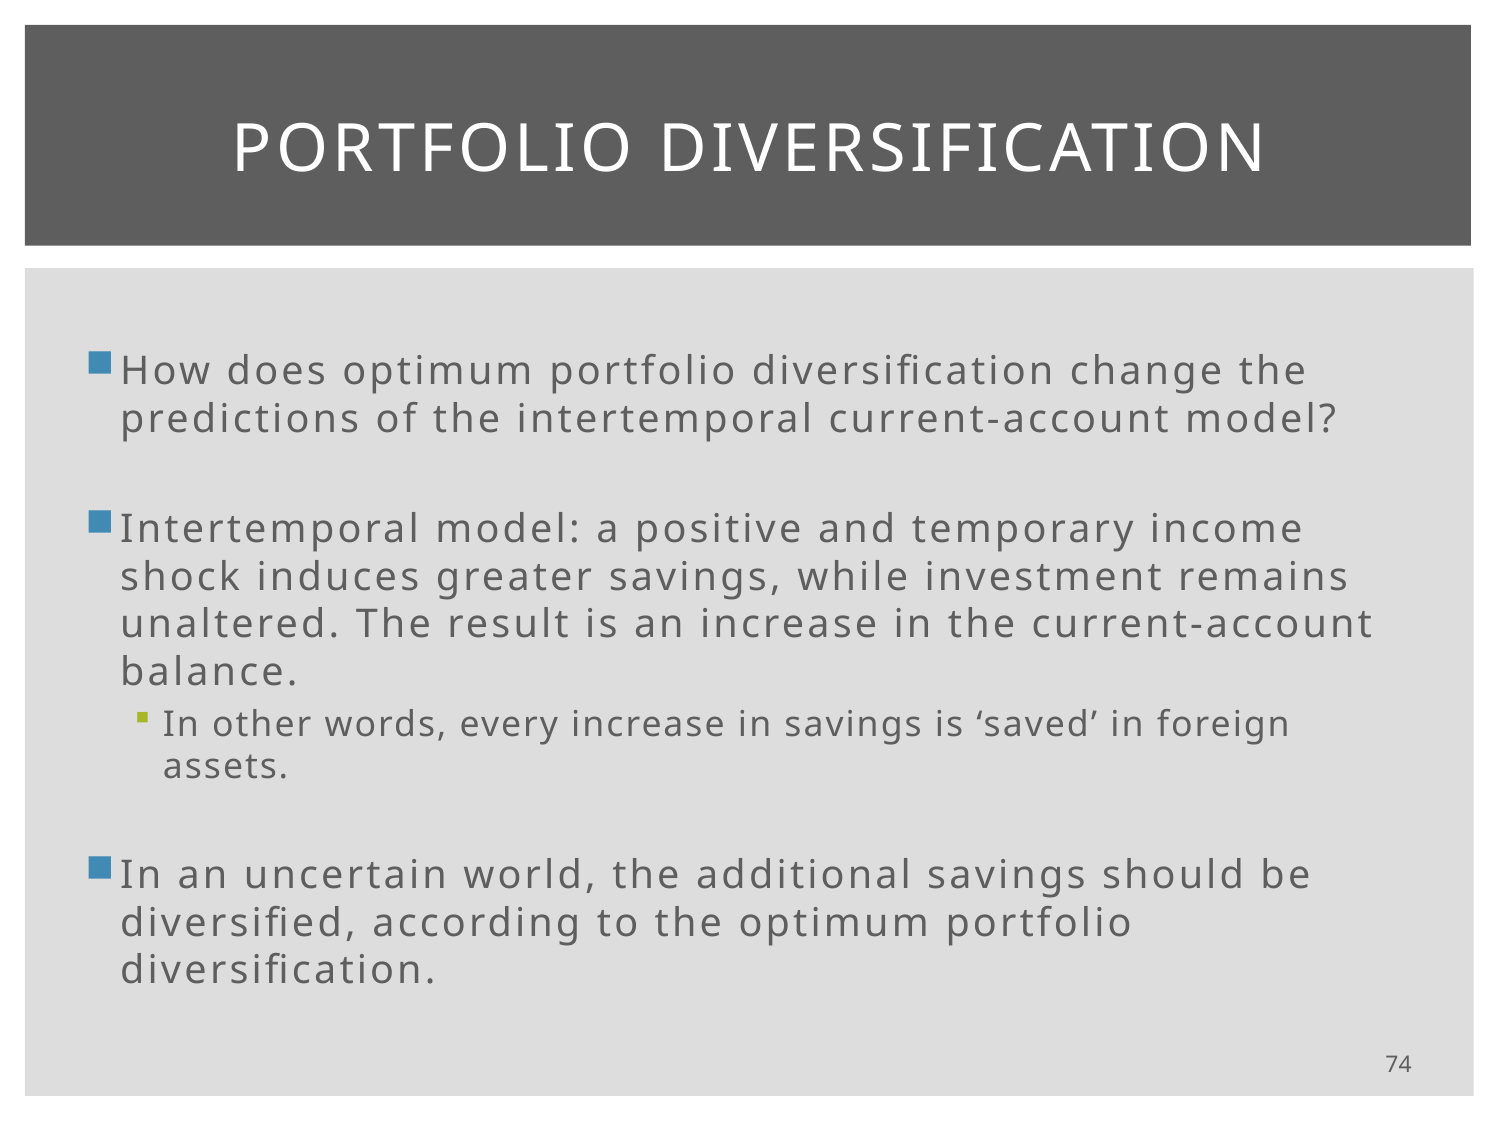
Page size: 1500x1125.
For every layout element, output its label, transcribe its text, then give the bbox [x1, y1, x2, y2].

list How does optimum portfolio diversification change the predictions of the intertemporal current-account model? Intertemporal model: a positive and temporary income shock induces greater savings, while investment remains unaltered. The result is an increase in the current-account balance. In other words, every increase in savings is ‘saved’ in foreign assets. In an uncertain world, the additional savings should be diversified, according to the optimum portfolio diversification. [62, 281, 1442, 1005]
title Portfolio Diversification [62, 58, 1438, 232]
slide_number 74 [1349, 1041, 1448, 1089]
